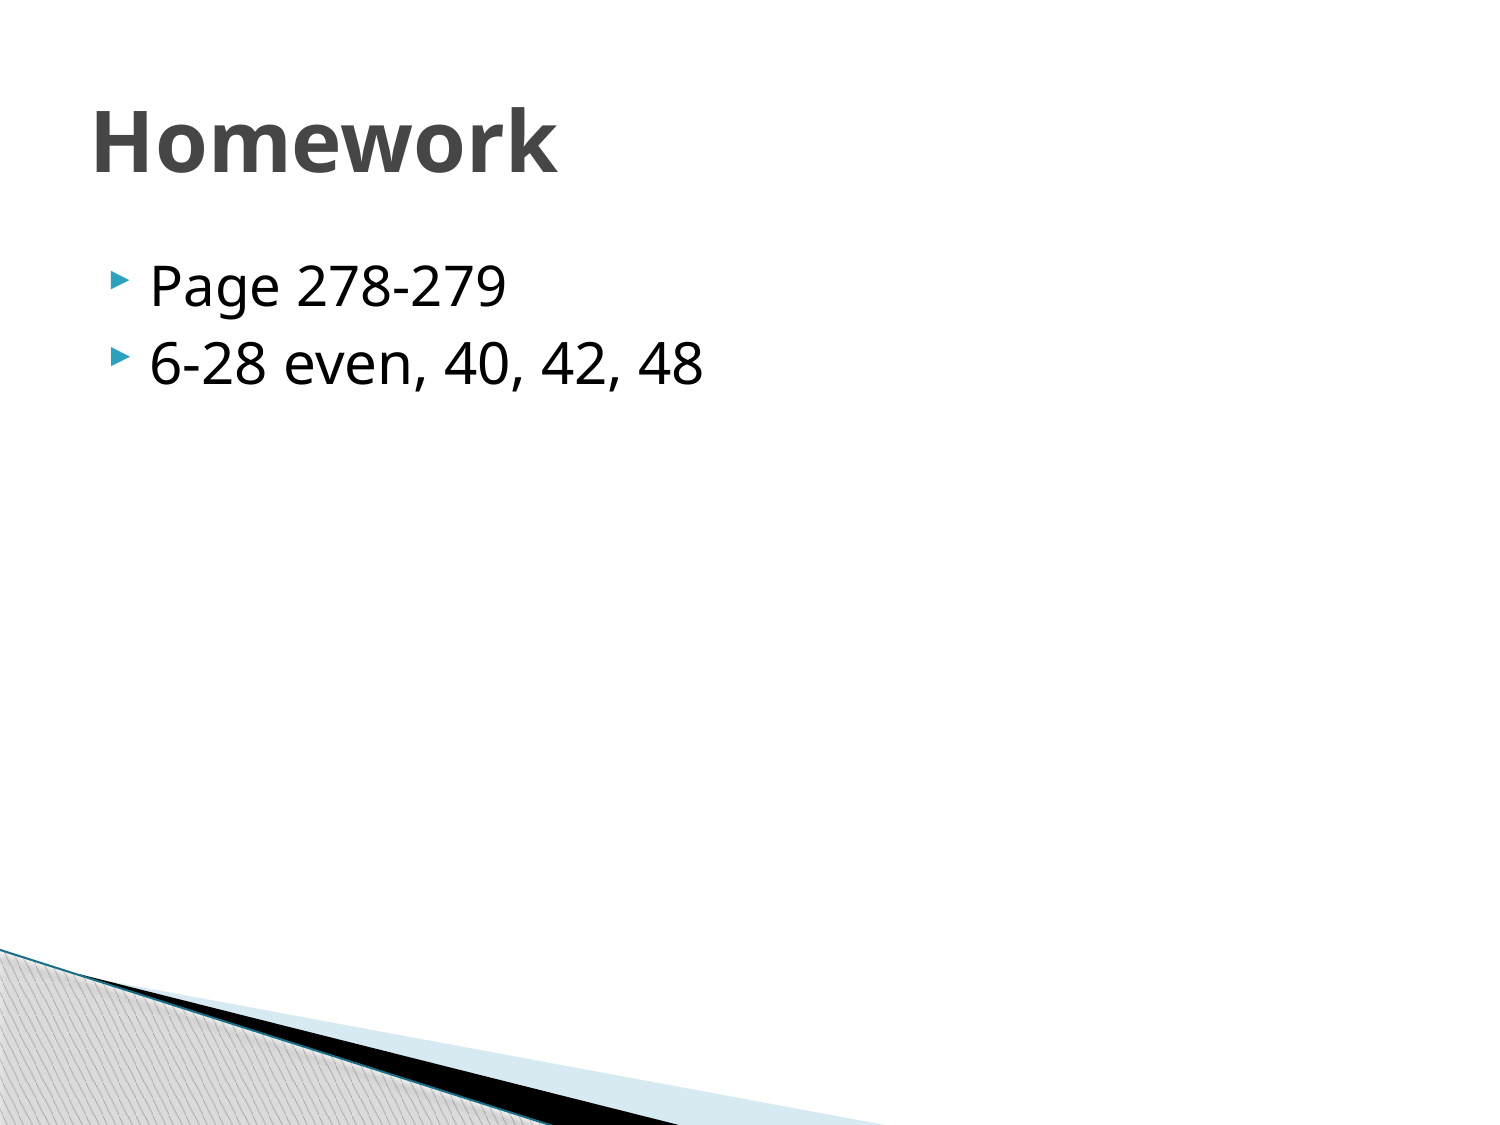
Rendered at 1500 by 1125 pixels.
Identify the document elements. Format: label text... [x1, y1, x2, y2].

list Page 278-279 6-28 even, 40, 42, 48 [75, 243, 1425, 986]
title Homework [75, 45, 1425, 233]
